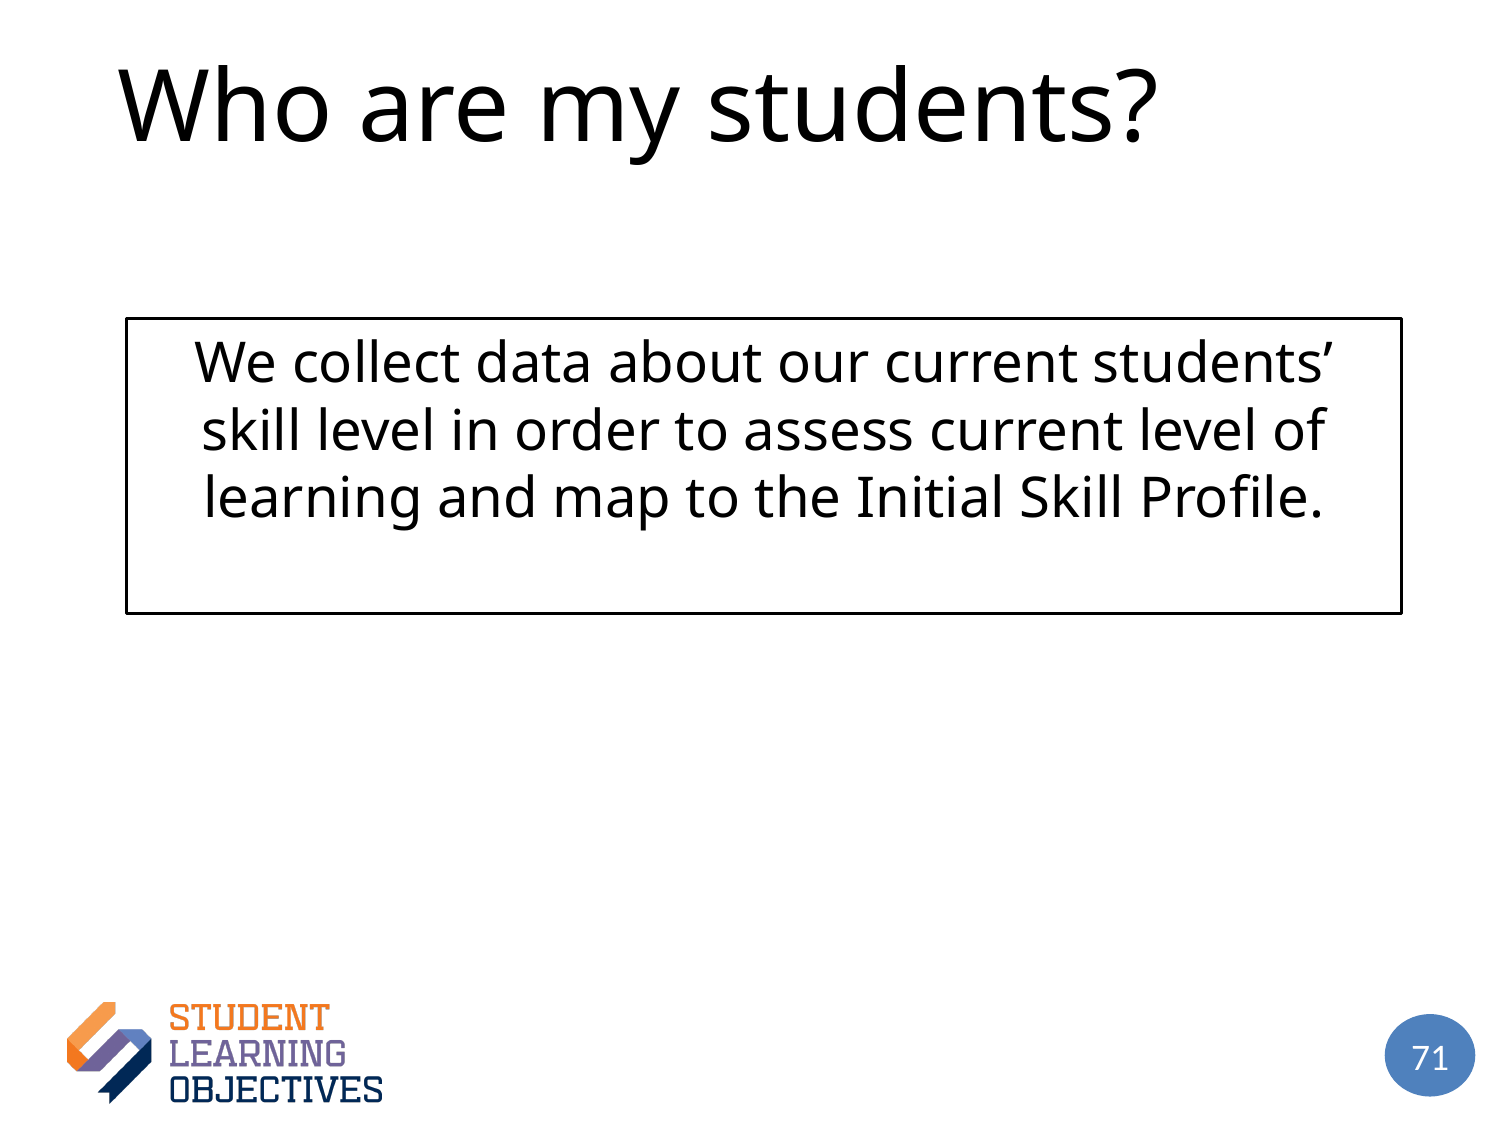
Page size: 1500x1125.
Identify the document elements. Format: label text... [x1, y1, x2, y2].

slide_number 71 [1384, 1014, 1476, 1097]
picture [67, 1002, 382, 1104]
title Who are my students? – 3 [102, 45, 1425, 177]
list We collect data about our current students’ skill level in order to assess current level of learning and map to the Initial Skill Profile. [126, 318, 1402, 614]
